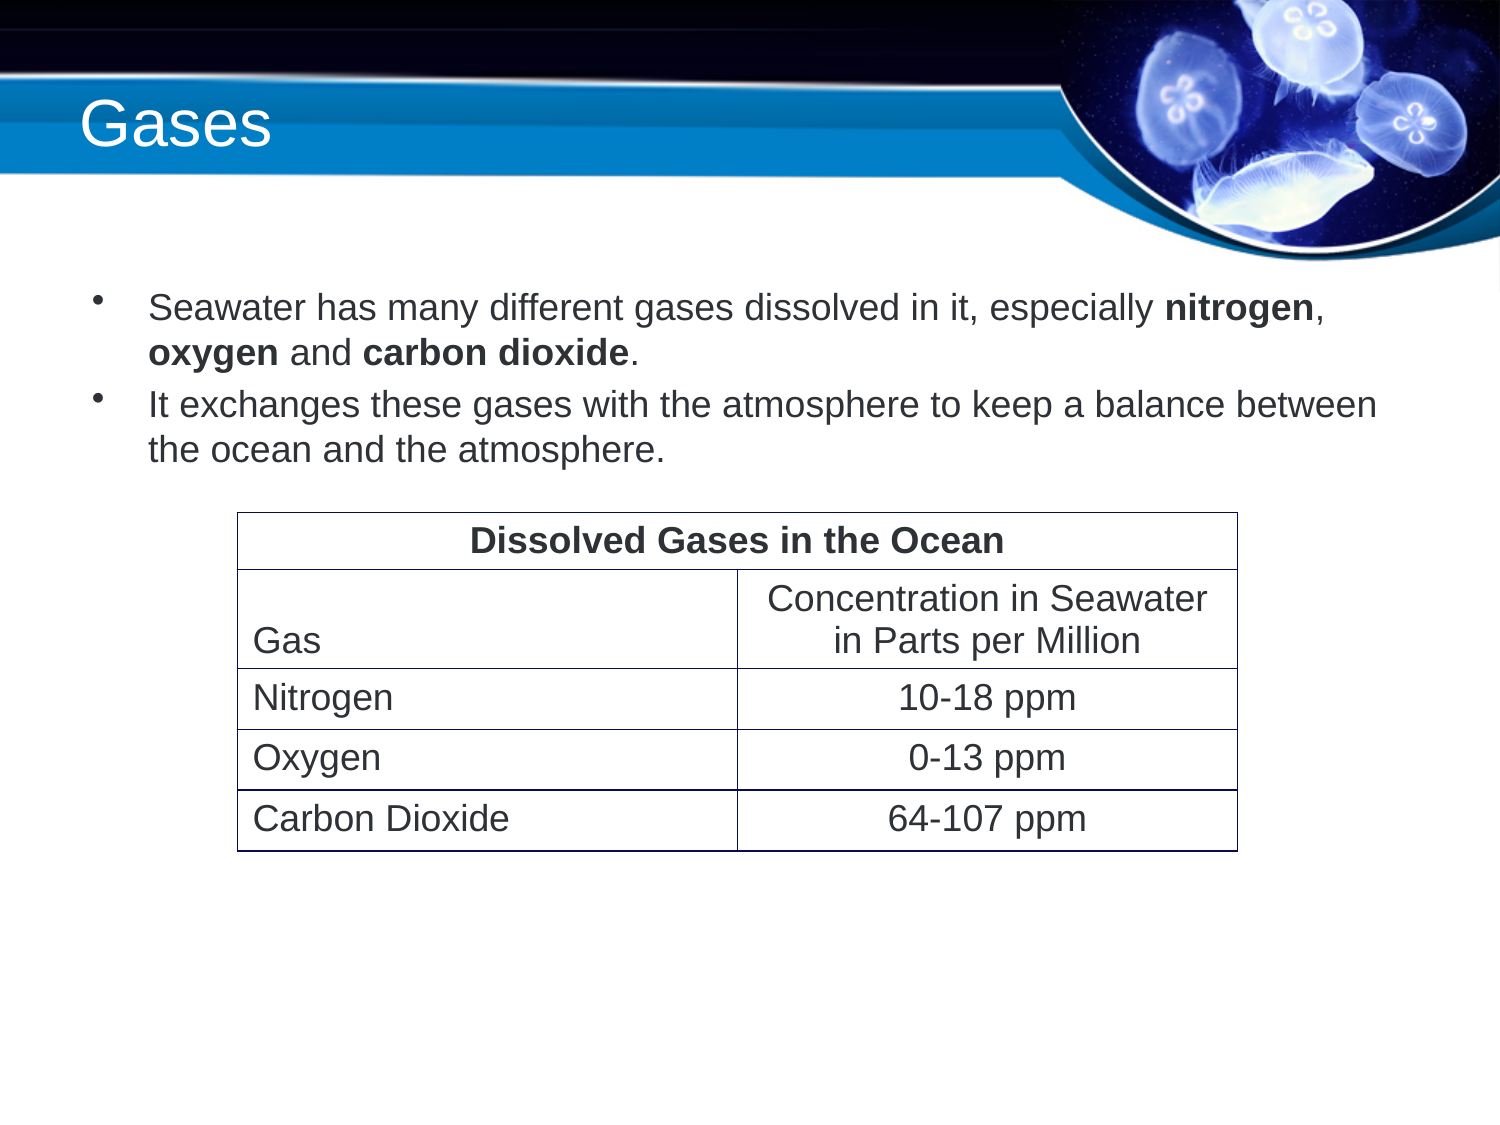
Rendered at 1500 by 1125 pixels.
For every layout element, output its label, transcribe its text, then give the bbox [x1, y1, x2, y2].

title Gases [64, 78, 1057, 162]
table_cell Concentration in Seawater in Parts per Million [738, 570, 1237, 668]
list Seawater has many different gases dissolved in it, especially nitrogen, oxygen and carbon dioxide. It exchanges these gases with the atmosphere to keep a balance between the ocean and the atmosphere. [76, 275, 1413, 488]
table_header Dissolved Gases in the Ocean [238, 513, 1237, 569]
table_cell 10-18 ppm [738, 669, 1237, 729]
table_cell Gas [238, 570, 737, 668]
table_cell Nitrogen [238, 669, 737, 729]
table_cell 64-107 ppm [738, 791, 1237, 850]
table_cell 0-13 ppm [738, 730, 1237, 789]
picture [0, 0, 1500, 1125]
table_cell Carbon Dioxide [238, 791, 737, 850]
table_cell Oxygen [238, 730, 737, 789]
